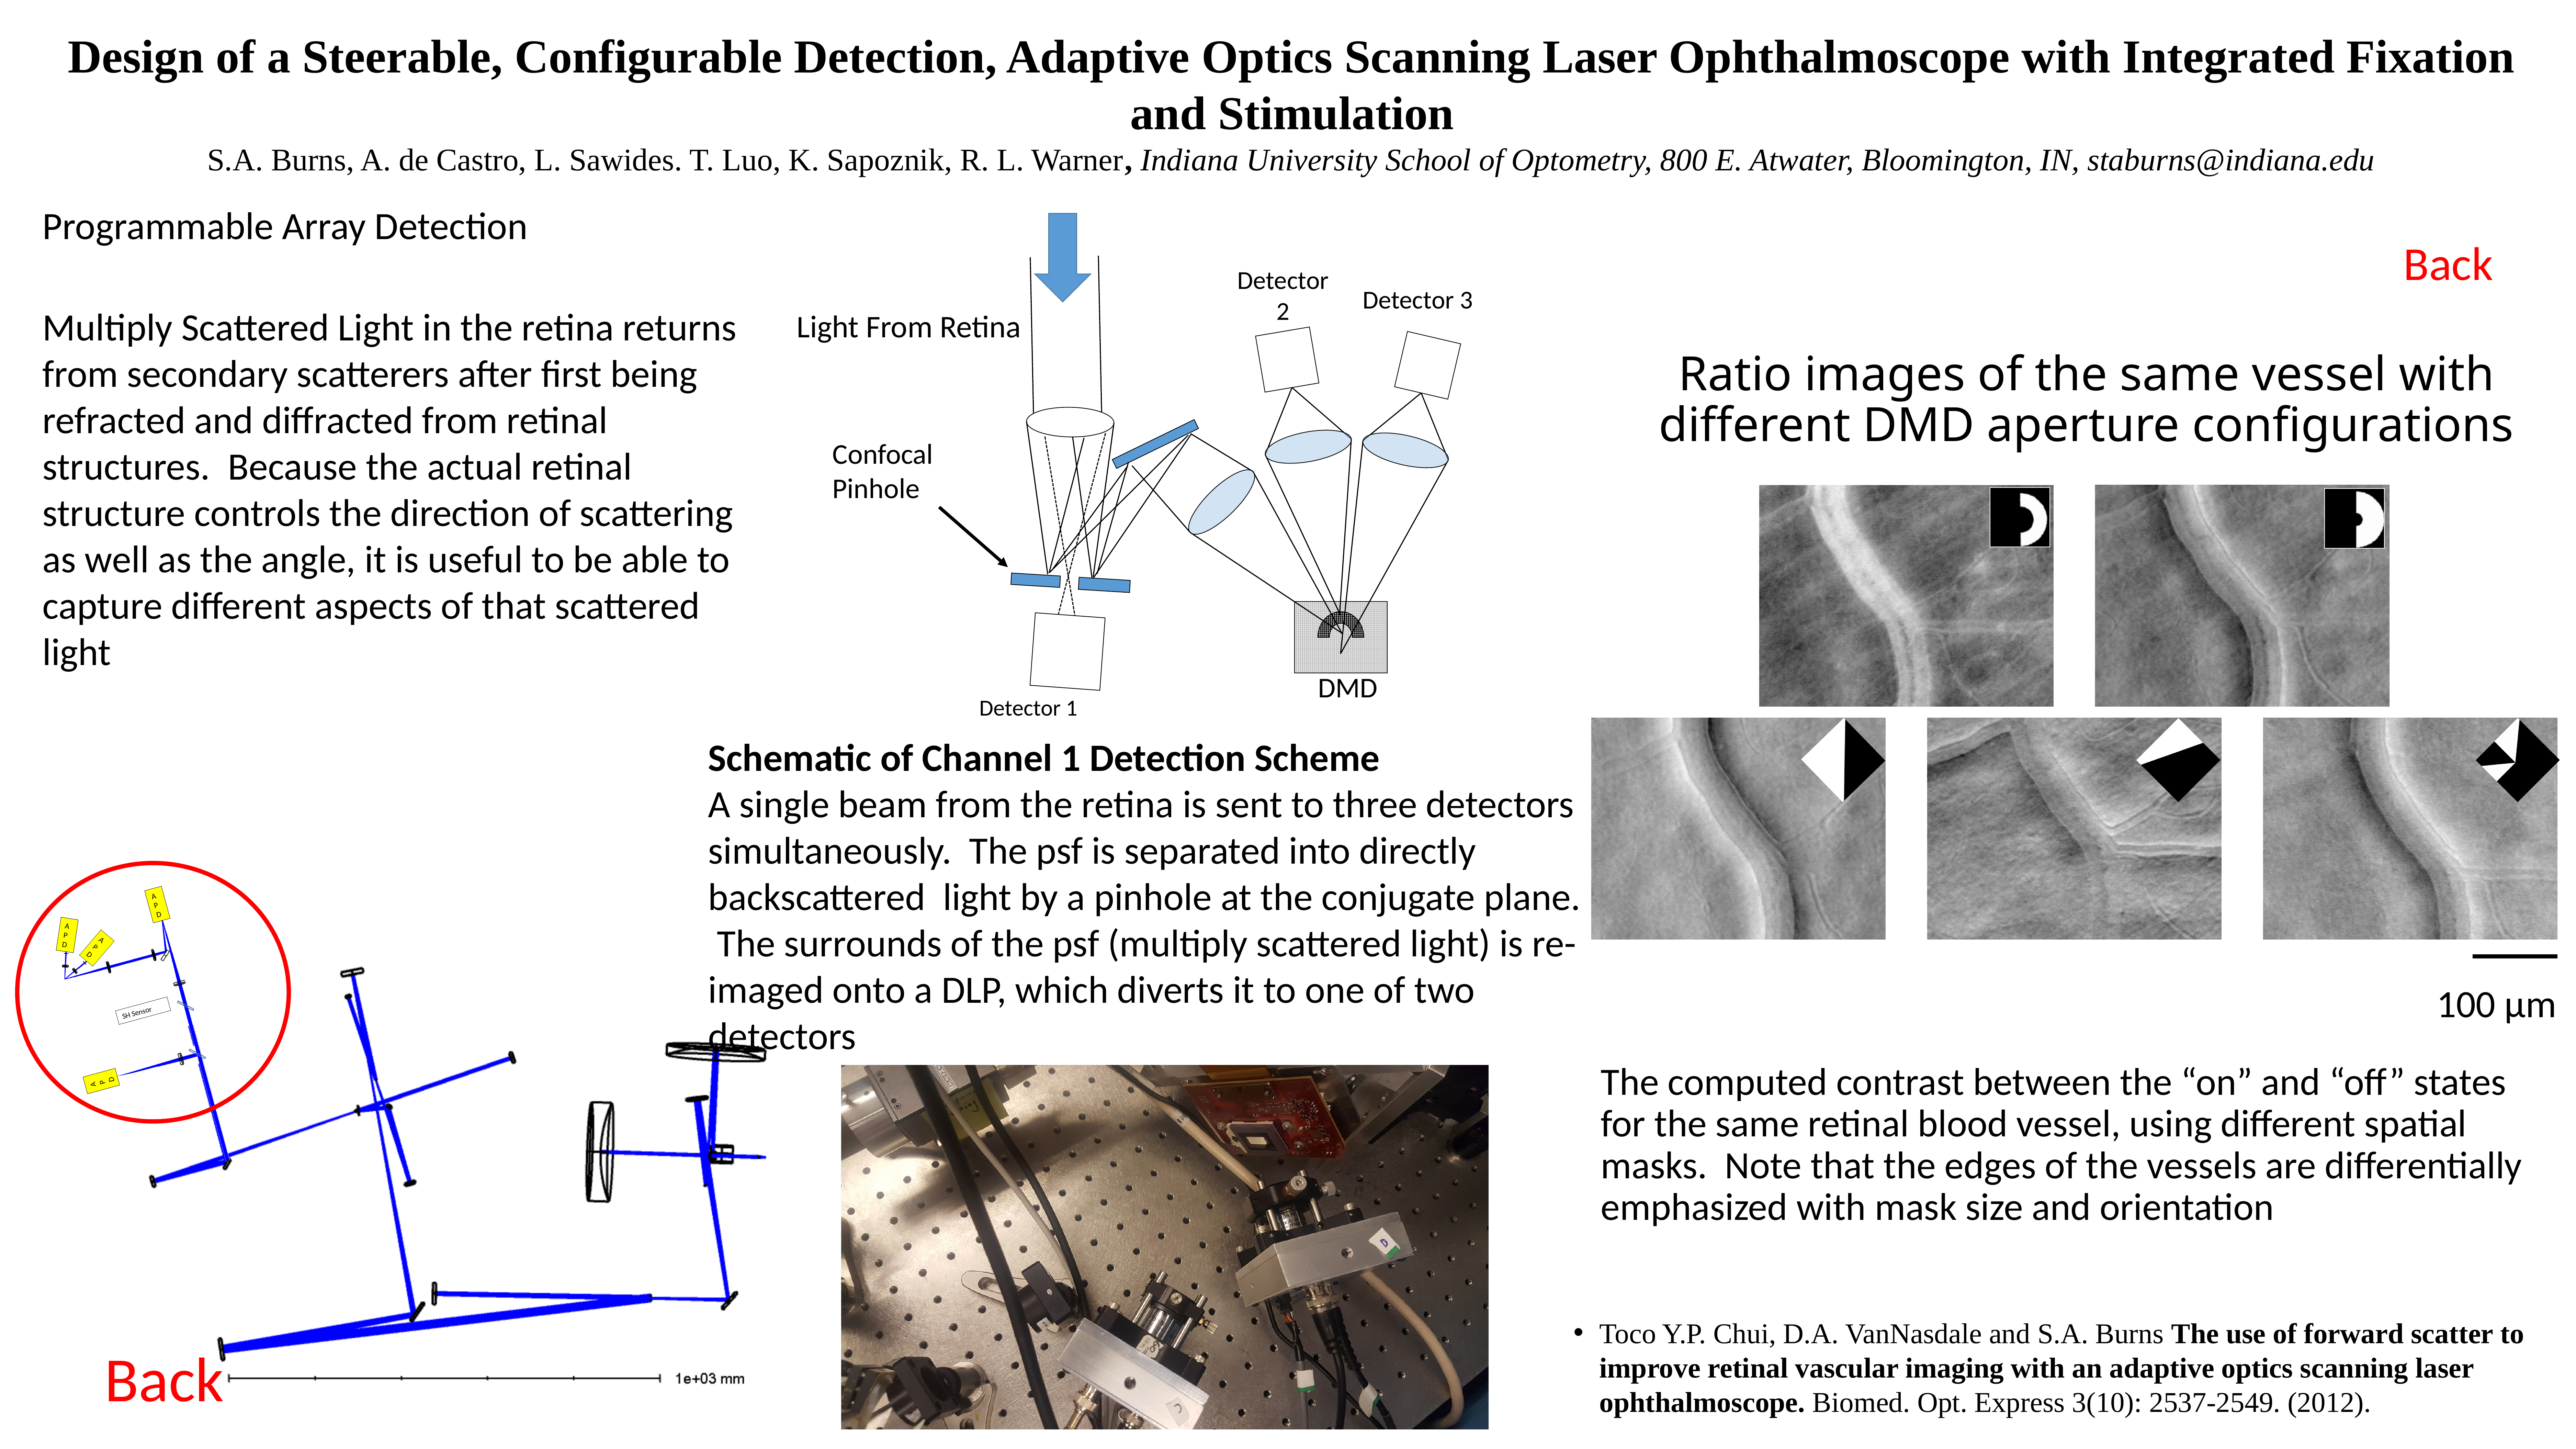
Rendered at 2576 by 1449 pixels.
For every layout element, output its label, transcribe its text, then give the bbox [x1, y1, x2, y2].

picture [841, 1065, 1489, 1429]
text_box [1591, 347, 2576, 1031]
text_box Back [2398, 230, 2526, 292]
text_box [80, 897, 897, 1389]
text_box Toco Y.P. Chui, D.A. VanNasdale and S.A. Burns The use of forward scatter to improve retinal vascular imaging with an adaptive optics scanning laser ophthalmoscope. Biomed. Opt. Express 3(10): 2537-2549. (2012). [1568, 1312, 2546, 1420]
text_box Schematic of Channel 1 Detection Scheme A single beam from the retina is sent to three detectors simultaneously. The psf is separated into directly backscattered light by a pinhole at the conjugate plane. The surrounds of the psf (multiply scattered light) is re-imaged onto a DLP, which diverts it to one of two detectors [703, 730, 1592, 1060]
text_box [790, 256, 1487, 723]
text_box Design of a Steerable, Configurable Detection, Adaptive Optics Scanning Laser Ophthalmoscope with Integrated Fixation and Stimulation S.A. Burns, A. de Castro, L. Sawides. T. Luo, K. Sapoznik, R. L. Warner, Indiana University School of Optometry, 800 E. Atwater, Bloomington, IN, staburns@indiana.edu [43, 23, 2542, 179]
text_box Programmable Array Detection Multiply Scattered Light in the retina returns from secondary scatterers after first being refracted and diffracted from retinal structures. Because the actual retinal structure controls the direction of scattering as well as the angle, it is useful to be able to capture different aspects of that scattered light [37, 198, 764, 676]
text_box The computed contrast between the “on” and “off” states for the same retinal blood vessel, using different spatial masks. Note that the edges of the vessels are differentially emphasized with mask size and orientation [1596, 1059, 2541, 1311]
text_box [1048, 213, 1077, 256]
text_box [17, 863, 245, 1102]
text_box Back [99, 1389, 281, 1417]
